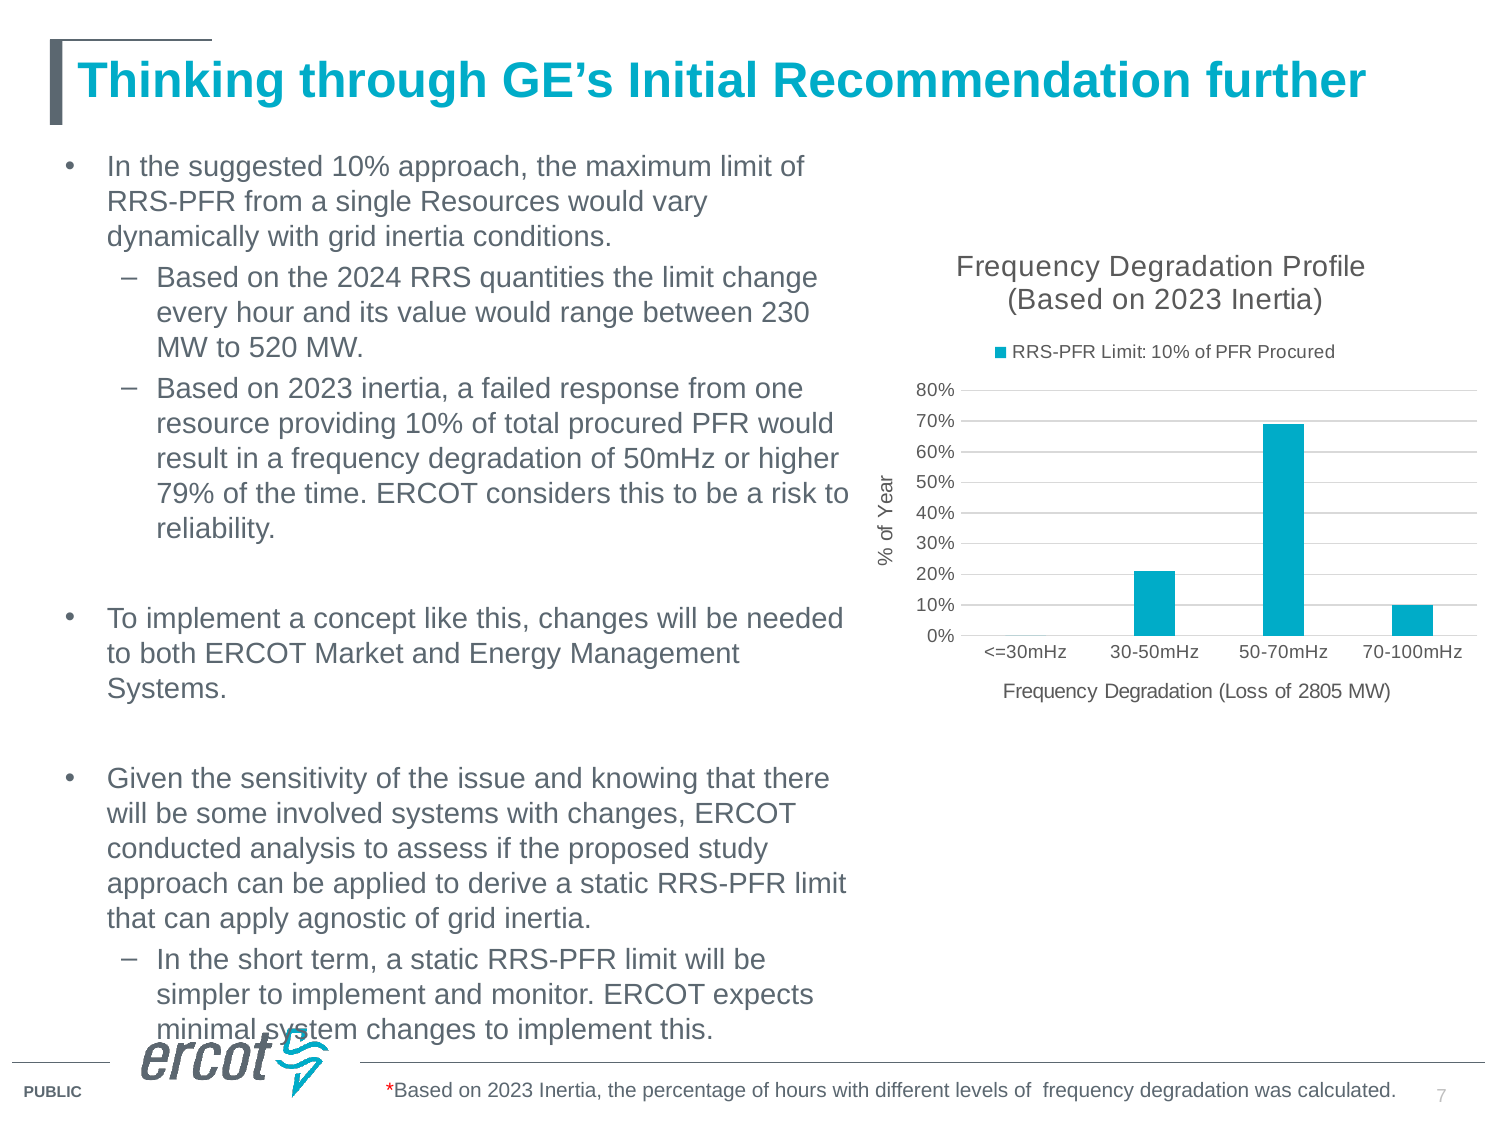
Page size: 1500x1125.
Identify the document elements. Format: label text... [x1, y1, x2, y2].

picture [137, 1024, 332, 1100]
title Thinking through GE’s Initial Recommendation further [62, 39, 1450, 125]
text_box *Based on 2023 Inertia, the percentage of hours with different levels of frequency degradation was calculated. [371, 1069, 1440, 1110]
list In the suggested 10% approach, the maximum limit of RRS-PFR from a single Resources would vary dynamically with grid inertia conditions. Based on the 2024 RRS quantities the limit change every hour and its value would range between 230 MW to 520 MW. Based on 2023 inertia, a failed response from one resource providing 10% of total procured PFR would result in a frequency degradation of 50mHz or higher 79% of the time. ERCOT considers this to be a risk to reliability. To implement a concept like this, changes will be needed to both ERCOT Market and Energy Management Systems. Given the sensitivity of the issue and knowing that there will be some involved systems with changes, ERCOT conducted analysis to assess if the proposed study approach can be applied to derive a static RRS-PFR limit that can apply agnostic of grid inertia. In the short term, a static RRS-PFR limit will be simpler to implement and monitor. ERCOT expects minimal system changes to implement this. [50, 140, 882, 972]
chart [840, 223, 1491, 735]
